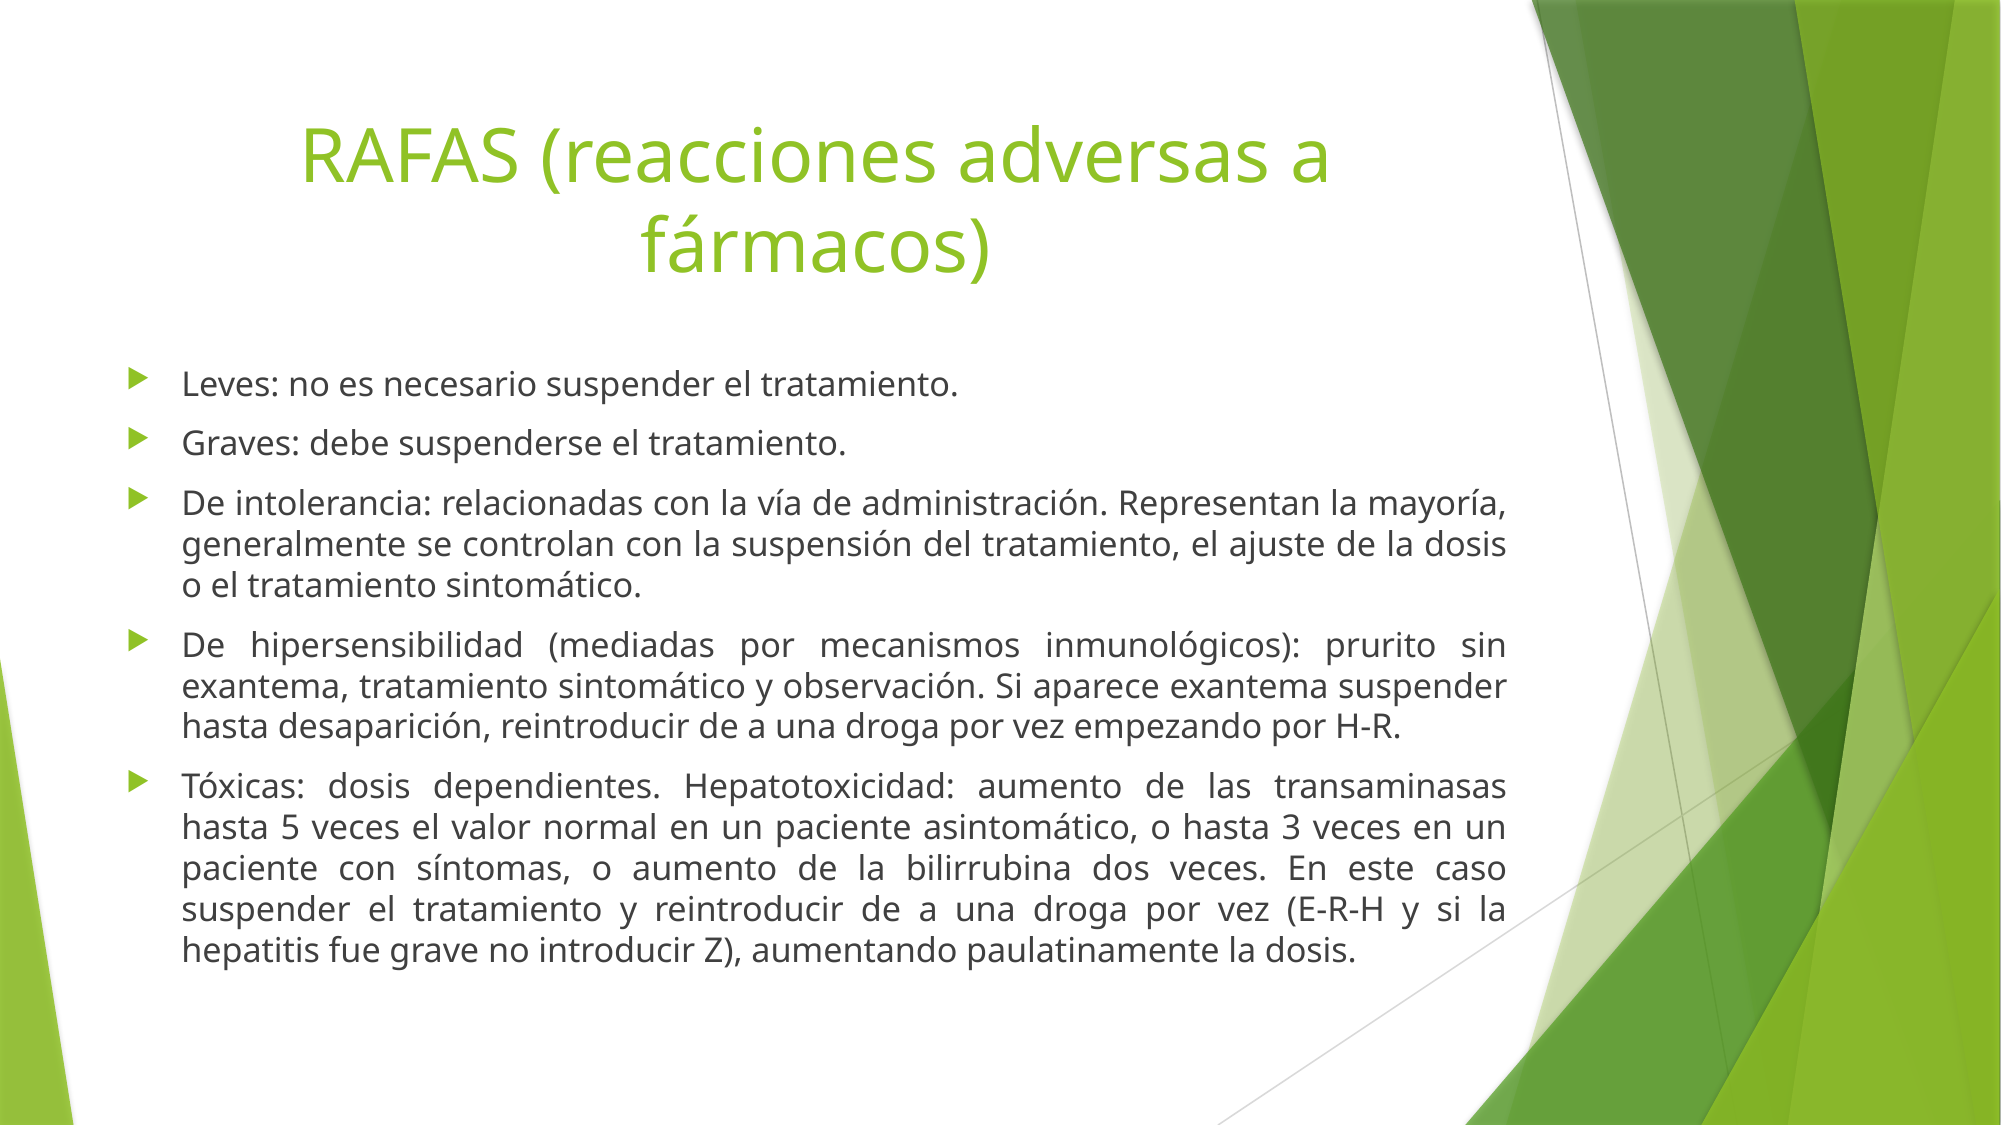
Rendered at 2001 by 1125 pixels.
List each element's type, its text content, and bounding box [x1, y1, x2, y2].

list Leves: no es necesario suspender el tratamiento. Graves: debe suspenderse el tratamiento. De intolerancia: relacionadas con la vía de administración. Representan la mayoría, generalmente se controlan con la suspensión del tratamiento, el ajuste de la dosis o el tratamiento sintomático. De hipersensibilidad (mediadas por mecanismos inmunológicos): prurito sin exantema, tratamiento sintomático y observación. Si aparece exantema suspender hasta desaparición, reintroducir de a una droga por vez empezando por H-R. Tóxicas: dosis dependientes. Hepatotoxicidad: aumento de las transaminasas hasta 5 veces el valor normal en un paciente asintomático, o hasta 3 veces en un paciente con síntomas, o aumento de la bilirrubina dos veces. En este caso suspender el tratamiento y reintroducir de a una droga por vez (E-R-H y si la hepatitis fue grave no introducir Z), aumentando paulatinamente la dosis. [111, 354, 1522, 992]
title RAFAS (reacciones adversas a fármacos) [111, 99, 1522, 317]
